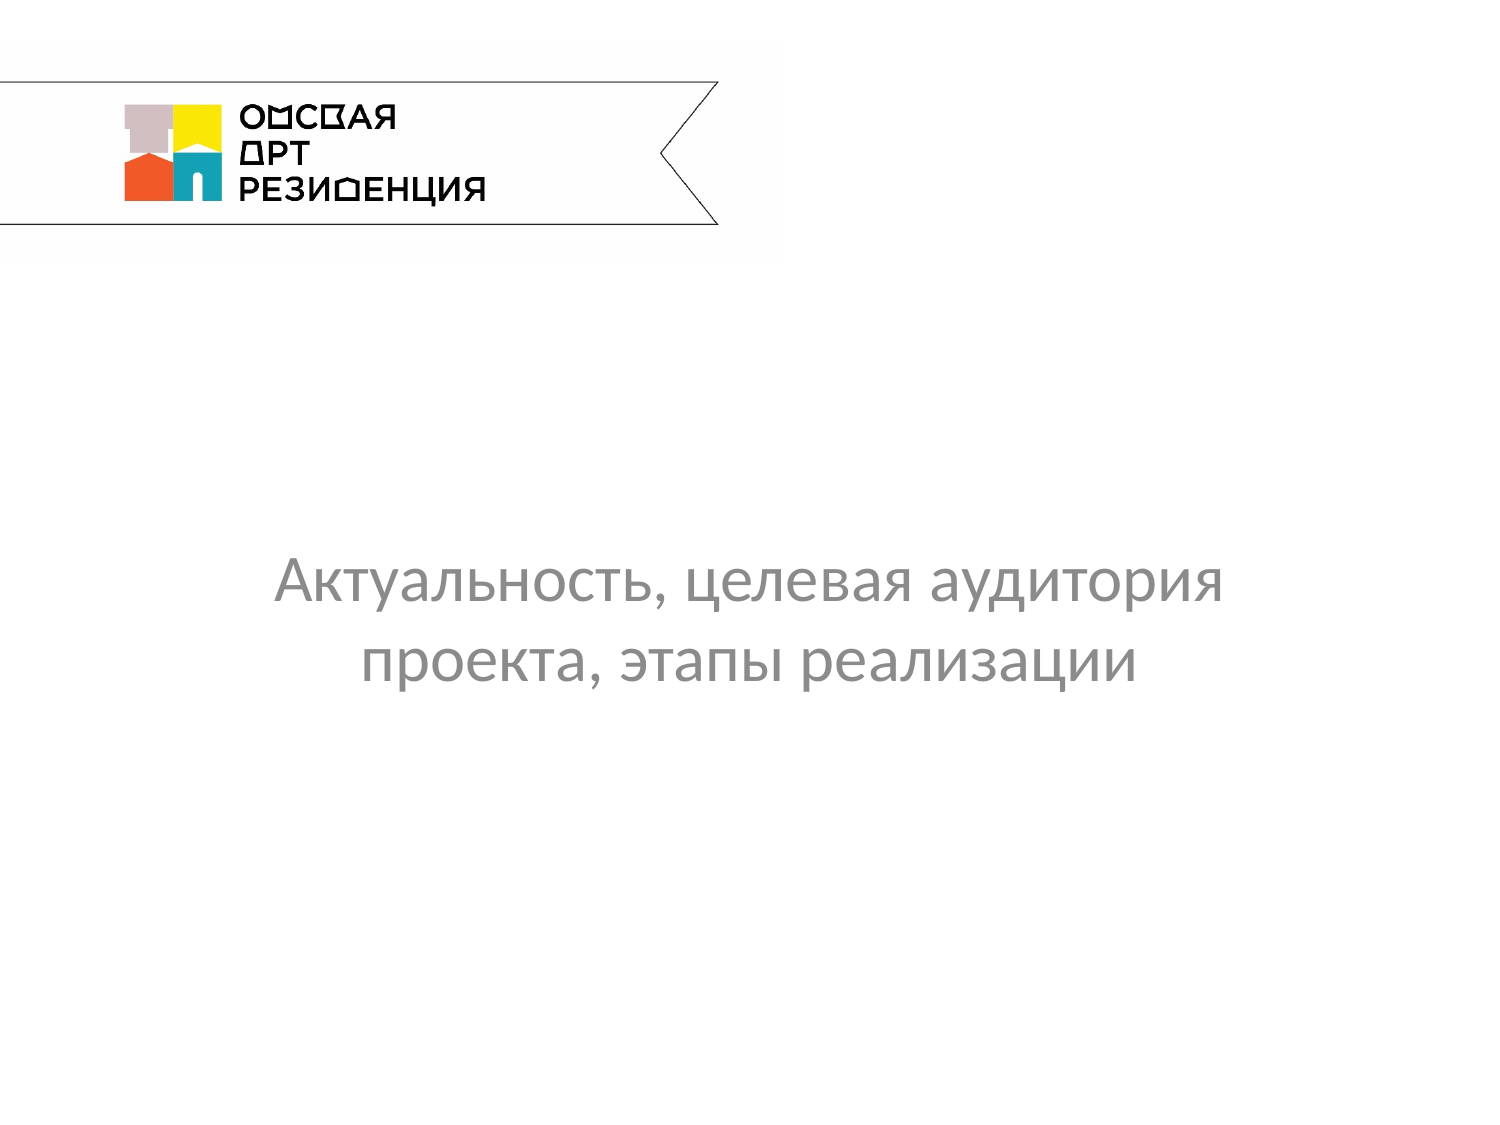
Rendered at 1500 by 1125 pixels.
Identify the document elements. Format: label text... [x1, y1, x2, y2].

subtitle Актуальность, целевая аудитория проекта, этапы реализации [225, 527, 1275, 815]
picture [0, 42, 785, 259]
